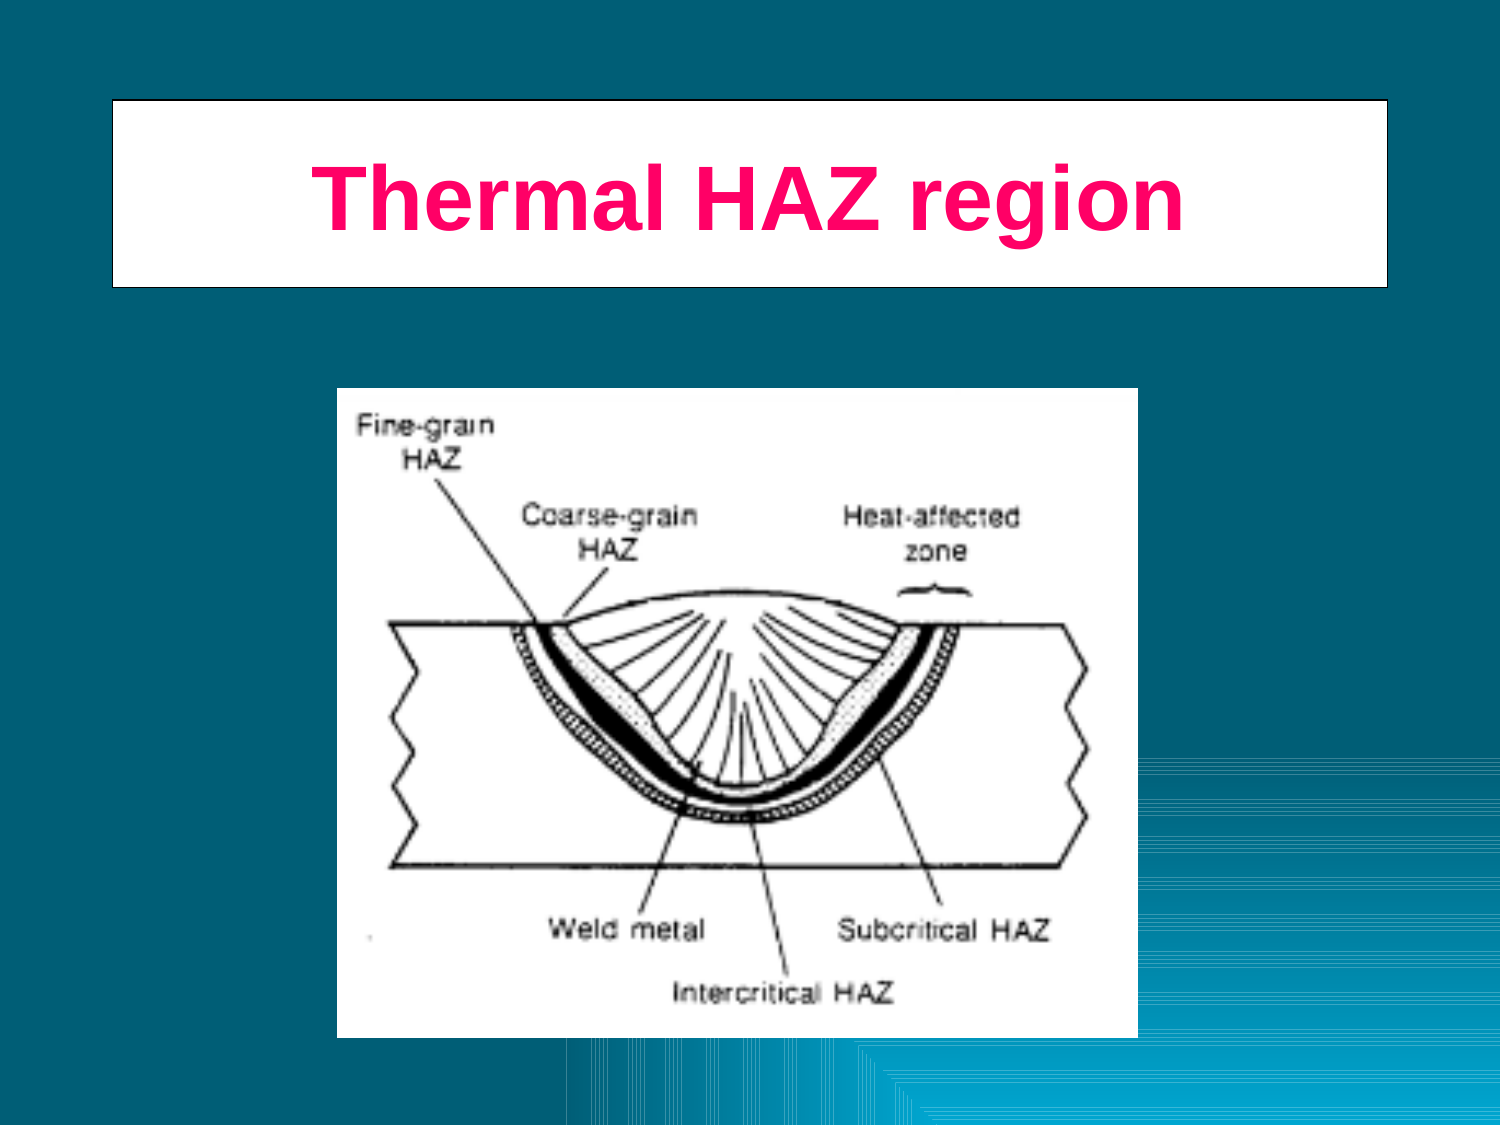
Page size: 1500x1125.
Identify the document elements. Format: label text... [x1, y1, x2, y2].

title Thermal HAZ region [112, 99, 1388, 288]
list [337, 388, 1138, 1038]
